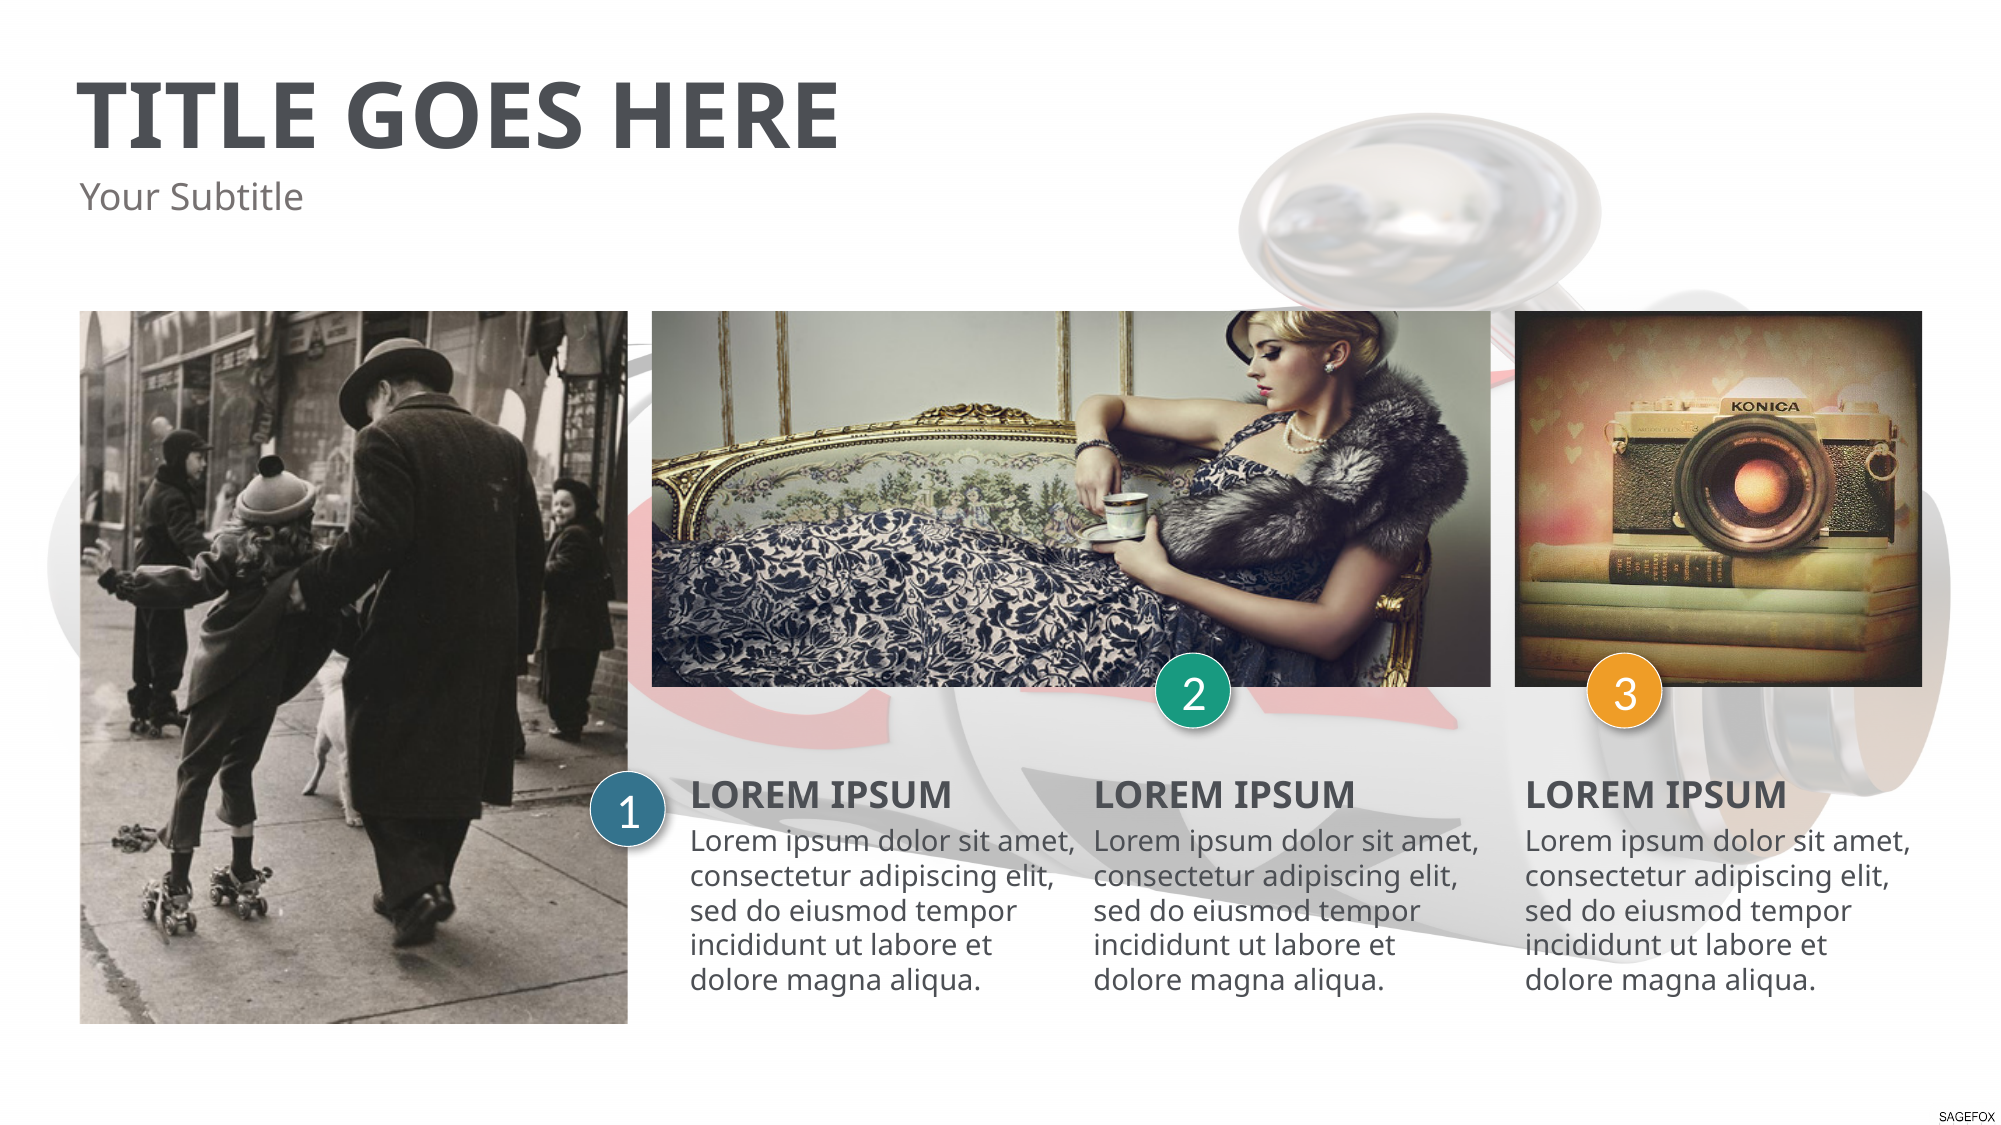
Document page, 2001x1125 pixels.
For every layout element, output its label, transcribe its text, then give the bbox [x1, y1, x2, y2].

text_box [651, 310, 1492, 688]
text_box LOREM IPSUM Lorem ipsum dolor sit amet, consectetur adipiscing elit, sed do eiusmod tempor incididunt ut labore et dolore magna aliqua. [679, 766, 1083, 1002]
text_box [1514, 310, 1923, 688]
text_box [60, 49, 1020, 227]
text_box 3 [1585, 651, 1664, 730]
text_box [79, 310, 629, 1025]
text_box LOREM IPSUM Lorem ipsum dolor sit amet, consectetur adipiscing elit, sed do eiusmod tempor incididunt ut labore et dolore magna aliqua. [1083, 766, 1491, 1002]
text_box LOREM IPSUM Lorem ipsum dolor sit amet, consectetur adipiscing elit, sed do eiusmod tempor incididunt ut labore et dolore magna aliqua. [1514, 766, 1923, 1002]
text_box 1 [589, 770, 667, 848]
picture [1936, 1111, 1997, 1125]
text_box 2 [1154, 651, 1232, 730]
